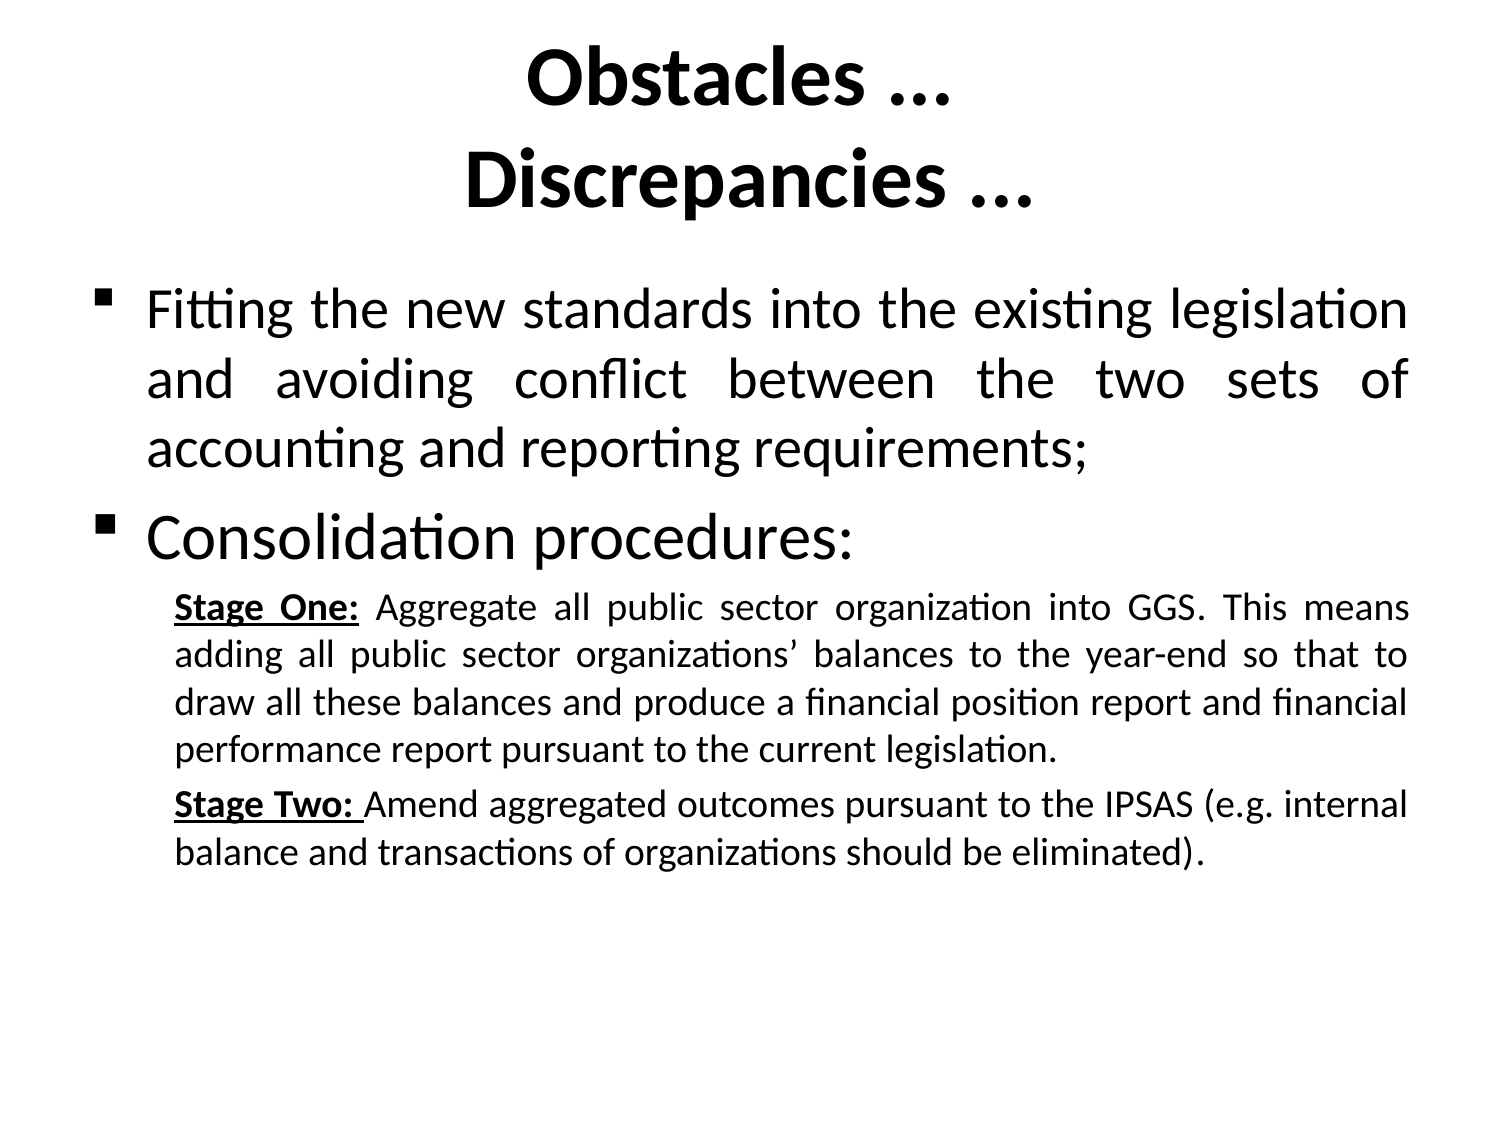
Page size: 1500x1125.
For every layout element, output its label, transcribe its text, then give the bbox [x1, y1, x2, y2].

list Fitting the new standards into the existing legislation and avoiding conflict between the two sets of accounting and reporting requirements; Consolidation procedures: Stage One: Аggregate all public sector organization into GGS. This means adding all public sector organizations’ balances to the year-end so that to draw all these balances and produce a financial position report and financial performance report pursuant to the current legislation. Stage Two: Amend aggregated outcomes pursuant to the IPSAS (e.g. internal balance and transactions of organizations should be eliminated). [75, 262, 1425, 1050]
title Obstacles ... Discrepancies ... [75, 12, 1425, 233]
